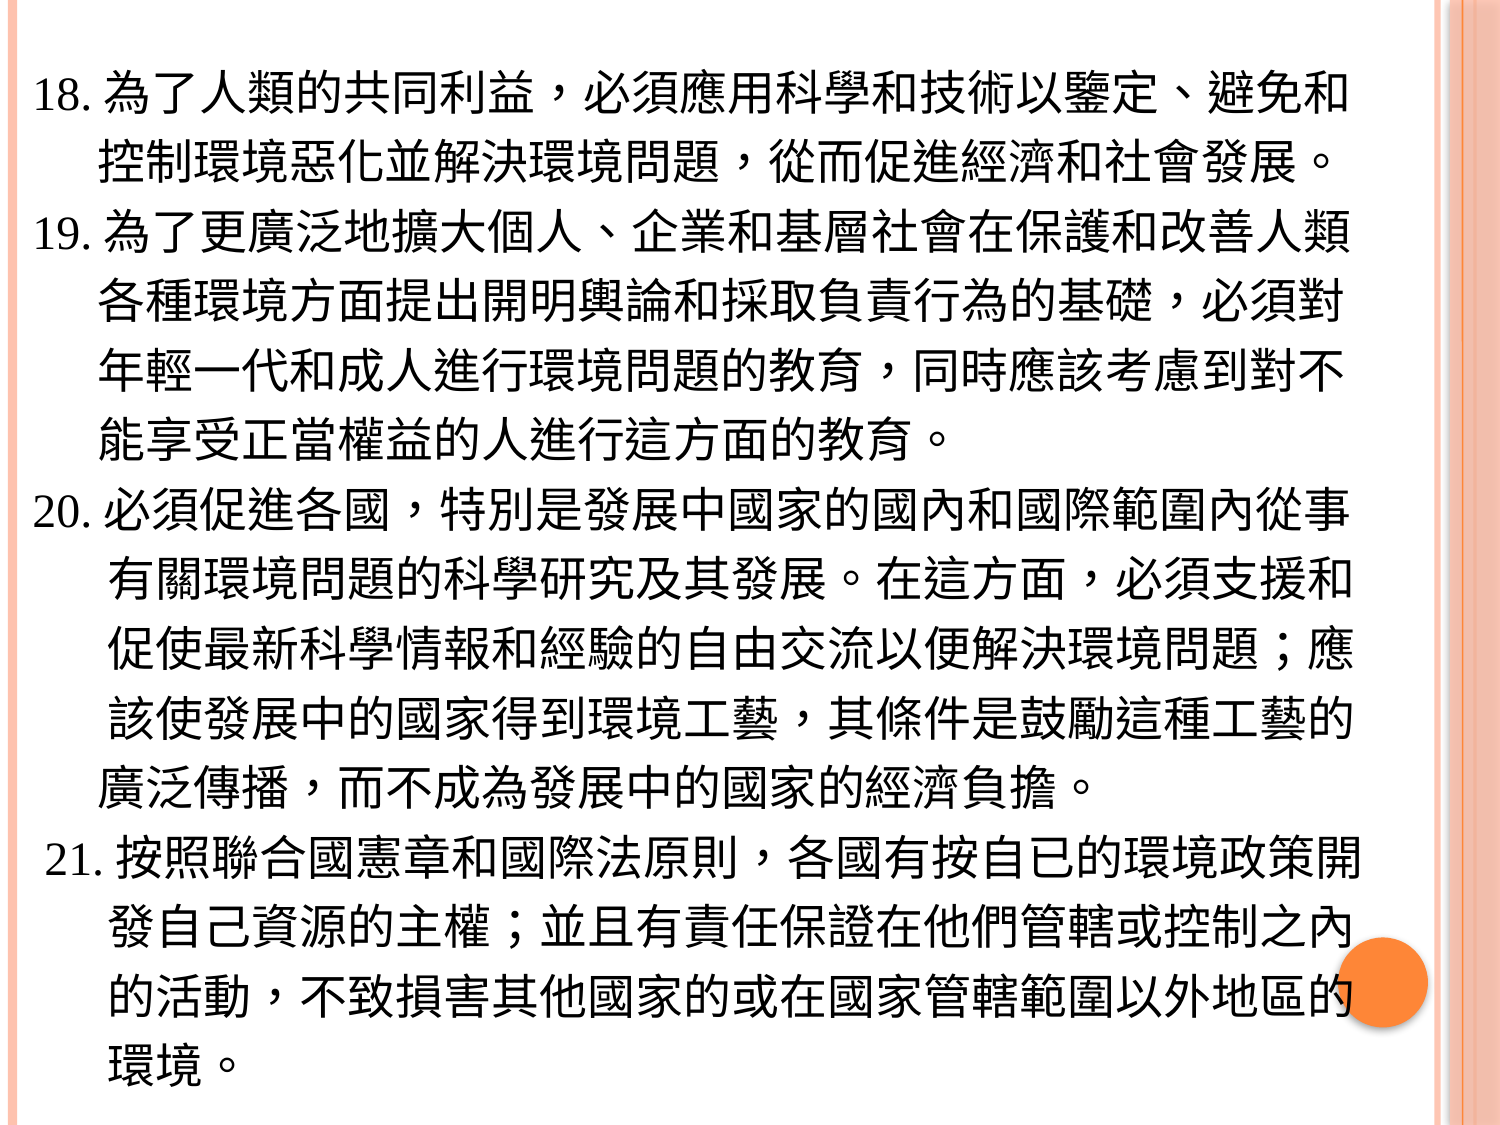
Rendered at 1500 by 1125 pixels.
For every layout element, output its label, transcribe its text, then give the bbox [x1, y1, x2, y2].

list 18.為了人類的共同利益，必須應用科學和技術以鑒定、避免和 控制環境惡化並解決環境問題，從而促進經濟和社會發展。 19.為了更廣泛地擴大個人、企業和基層社會在保護和改善人類 各種環境方面提出開明輿論和採取負責行為的基礎，必須對 年輕一代和成人進行環境問題的教育，同時應該考慮到對不 能享受正當權益的人進行這方面的教育。 20.必須促進各國，特別是發展中國家的國內和國際範圍內從事 有關環境問題的科學研究及其發展。在這方面，必須支援和 促使最新科學情報和經驗的自由交流以便解決環境問題；應 該使發展中的國家得到環境工藝，其條件是鼓勵這種工藝的 廣泛傳播，而不成為發展中的國家的經濟負擔。 21.按照聯合國憲章和國際法原則，各國有按自已的環境政策開 發自己資源的主權；並且有責任保證在他們管轄或控制之內 的活動，不致損害其他國家的或在國家管轄範圍以外地區的 環境。 [17, 54, 1443, 1110]
